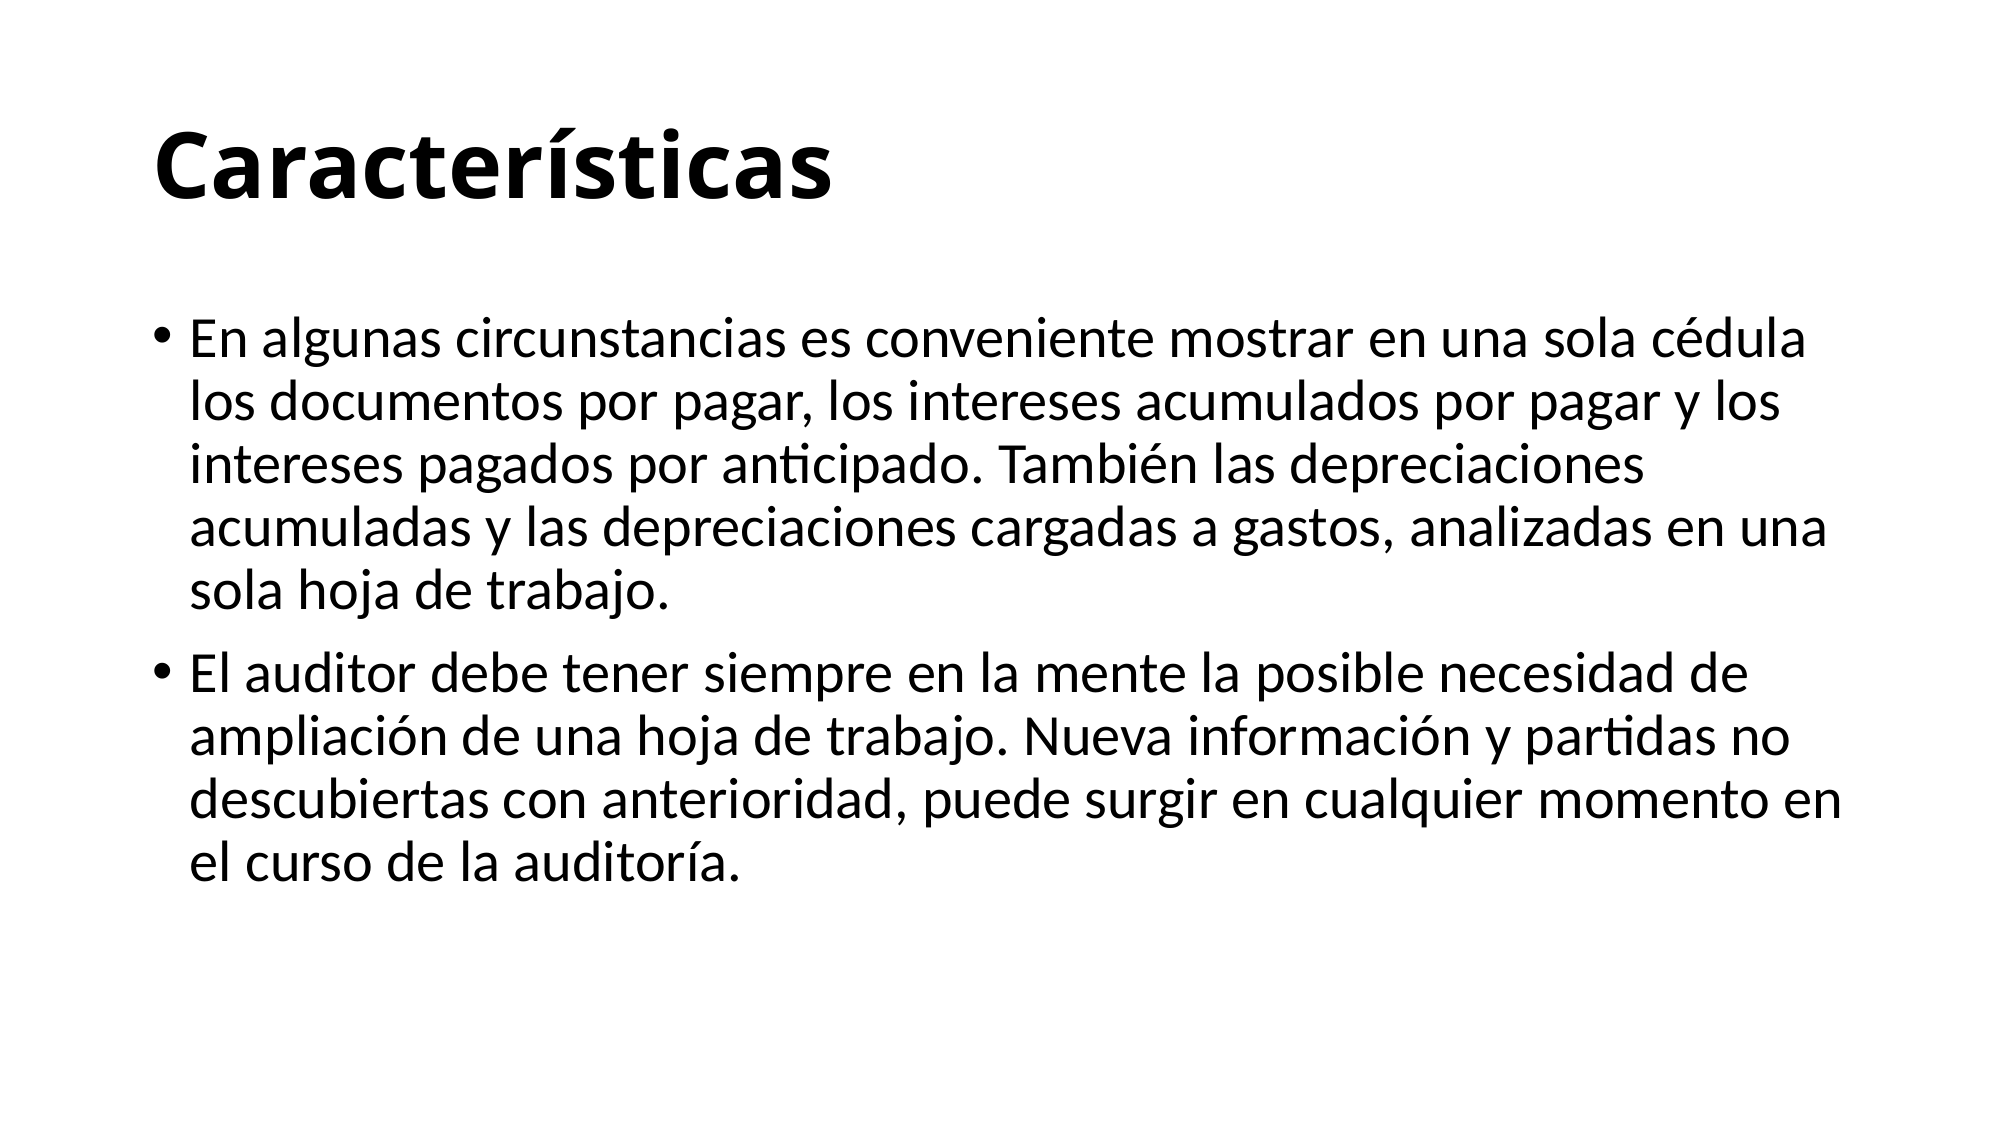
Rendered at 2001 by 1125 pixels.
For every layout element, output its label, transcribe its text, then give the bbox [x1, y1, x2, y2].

list En algunas circunstancias es conveniente mostrar en una sola cédula los documentos por pagar, los intereses acumulados por pagar y los intereses pagados por anticipado. También las depreciaciones acumuladas y las depreciaciones cargadas a gastos, analizadas en una sola hoja de trabajo. El auditor debe tener siempre en la mente la posible necesidad de ampliación de una hoja de trabajo. Nueva información y partidas no descubiertas con anterioridad, puede surgir en cualquier momento en el curso de la auditoría. [137, 299, 1863, 1014]
title Características [137, 59, 1863, 278]
